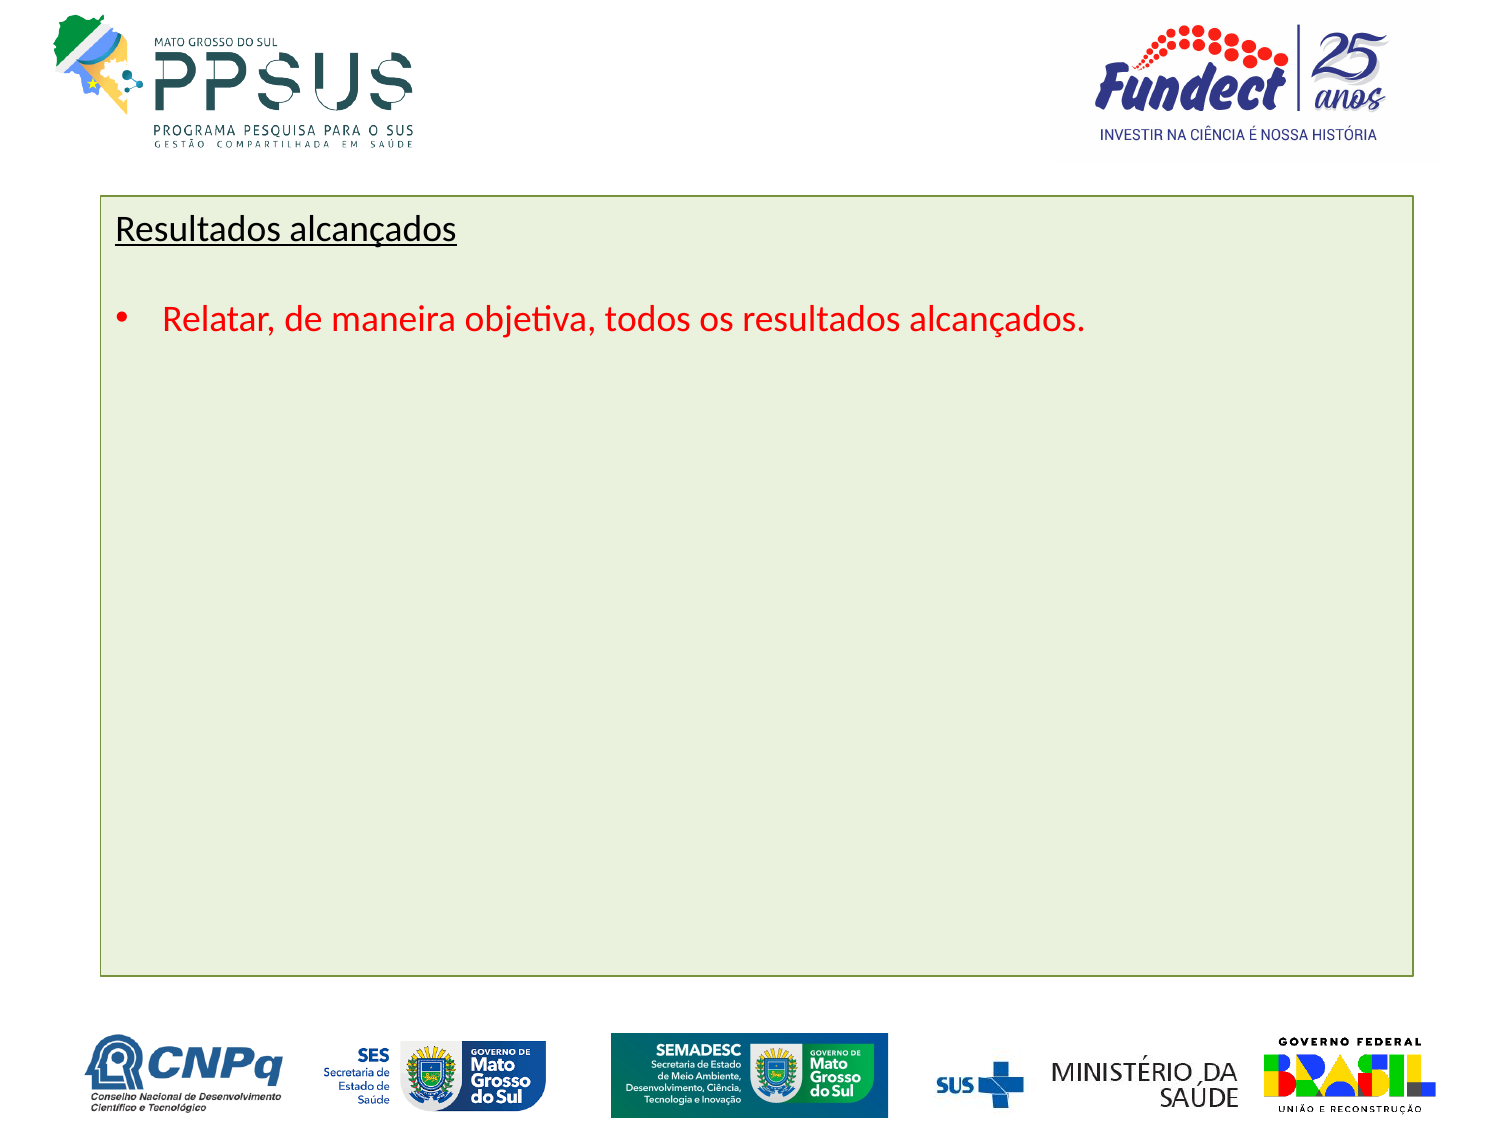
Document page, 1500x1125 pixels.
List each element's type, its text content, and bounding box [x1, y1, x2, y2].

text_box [52, 1, 1442, 162]
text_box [84, 1024, 1450, 1124]
text_box Resultados alcançados Relatar, de maneira objetiva, todos os resultados alcançados. [100, 196, 1414, 977]
